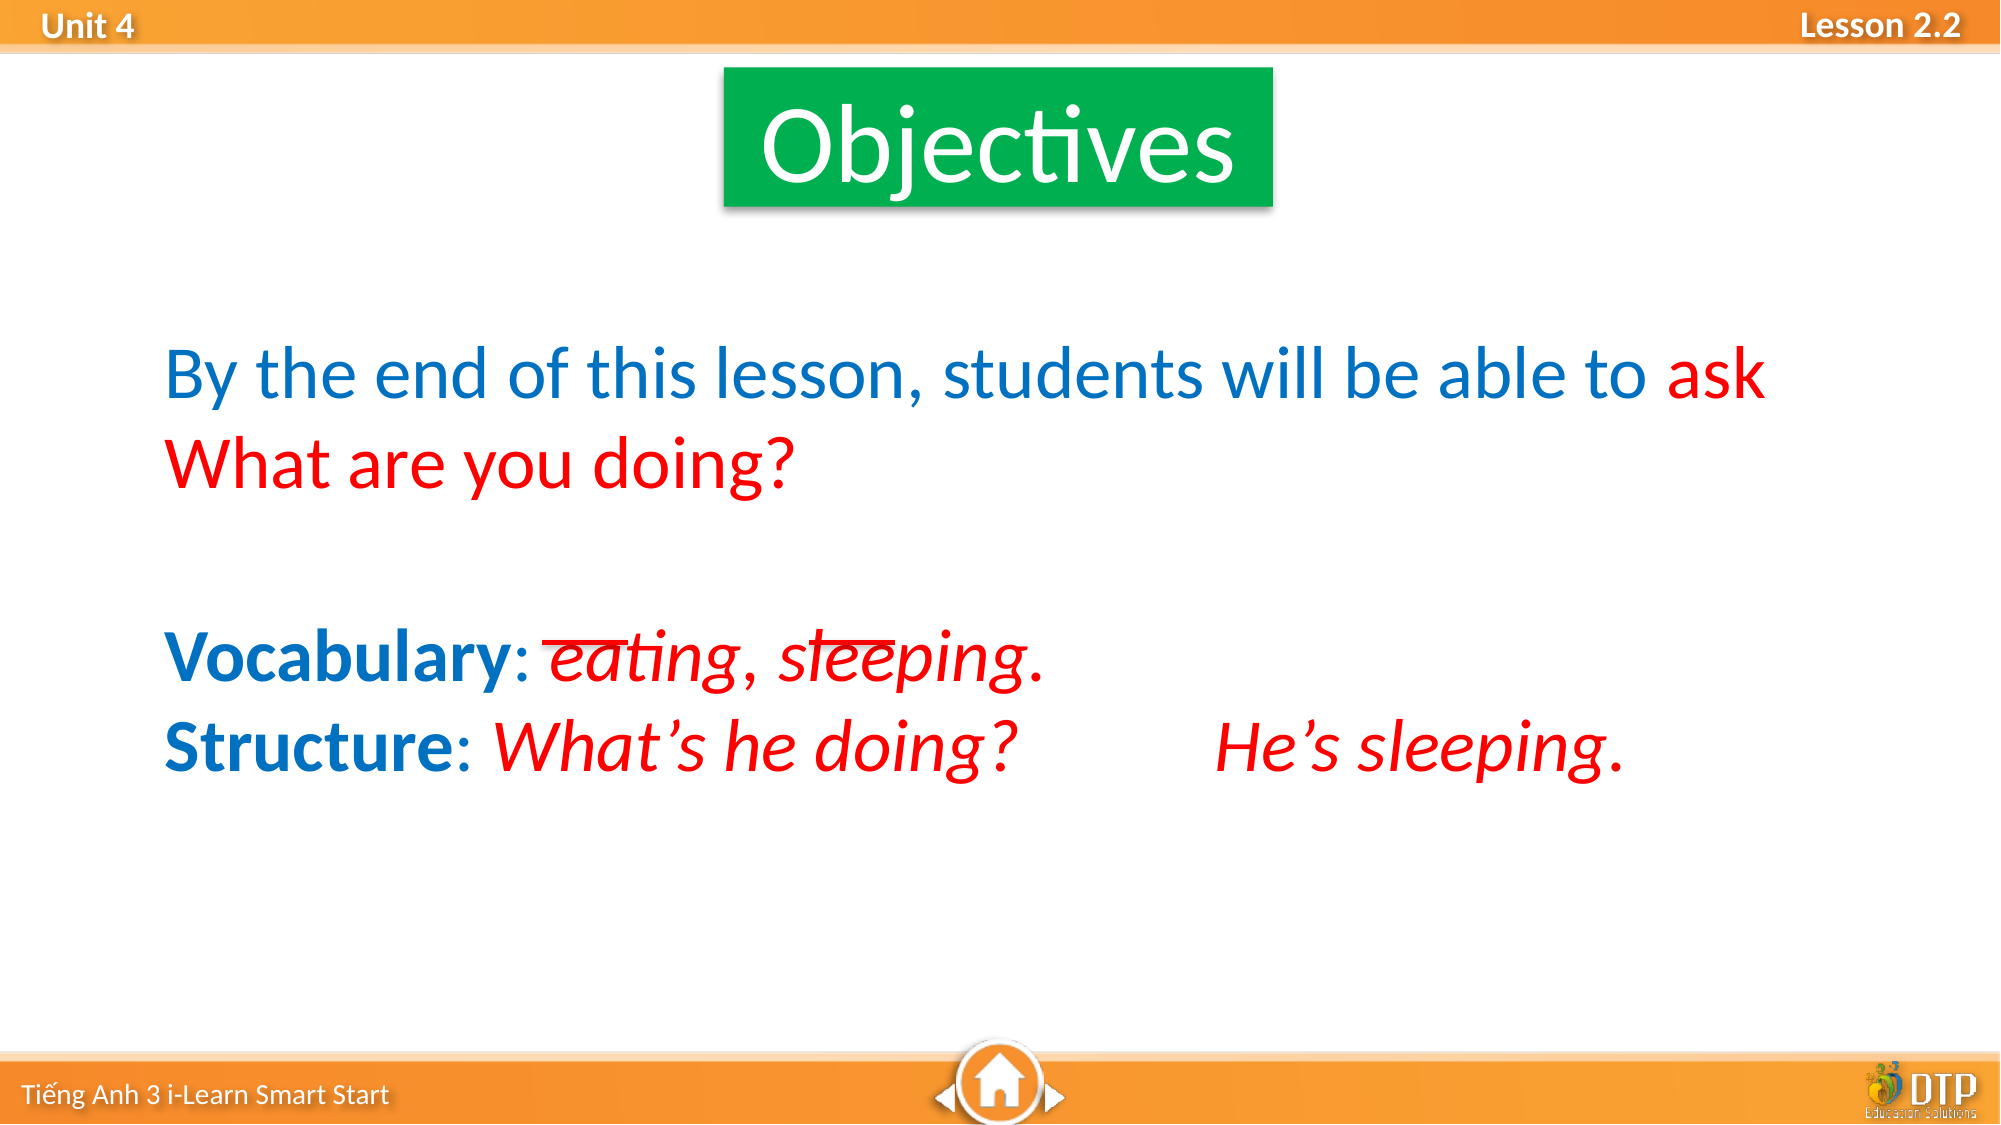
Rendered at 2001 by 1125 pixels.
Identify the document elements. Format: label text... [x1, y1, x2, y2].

picture [0, 0, 2000, 1125]
text_box By the end of this lesson, students will be able to ask What are you doing? Vocabulary: eating, sleeping. Structure: What’s he doing? He’s sleeping. [150, 226, 1927, 1019]
text_box Objectives [722, 65, 1275, 209]
